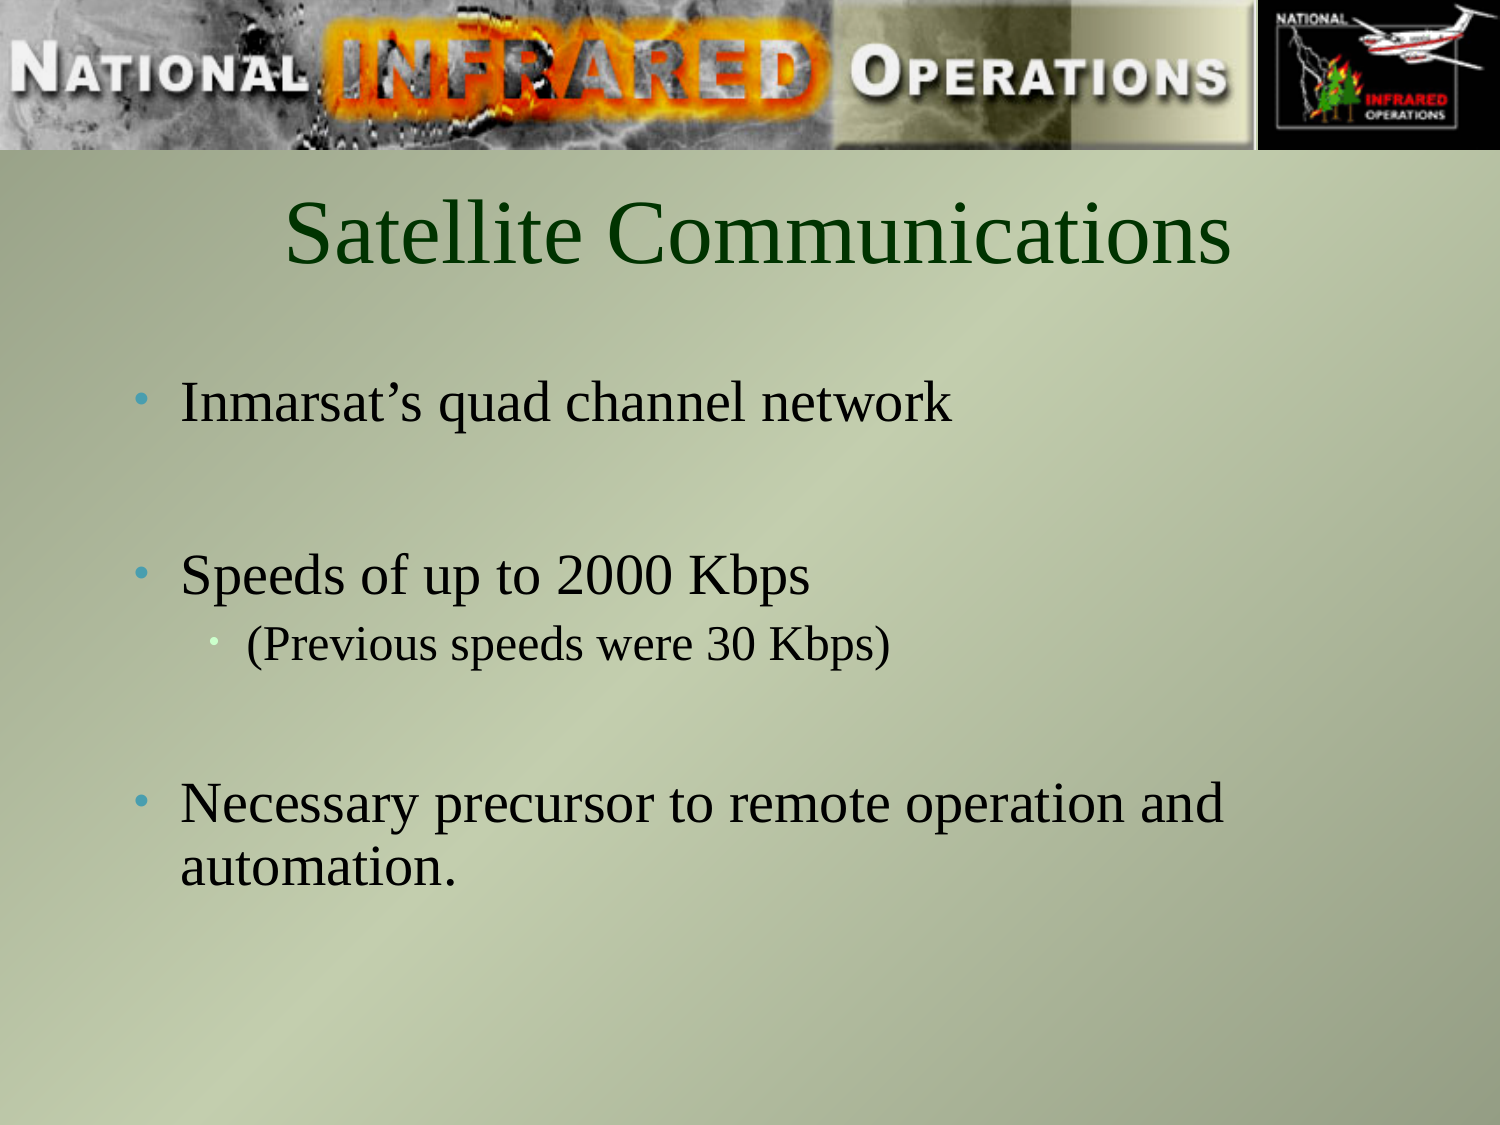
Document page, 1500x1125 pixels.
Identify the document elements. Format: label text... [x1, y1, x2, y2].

list Inmarsat’s quad channel network Speeds of up to 2000 Kbps (Previous speeds were 30 Kbps) Necessary precursor to remote operation and automation. [43, 362, 1390, 1051]
text_box [213, 138, 1500, 262]
picture [1258, 0, 1500, 138]
picture [0, 0, 1256, 150]
text_box Satellite Communications [268, 153, 1287, 290]
